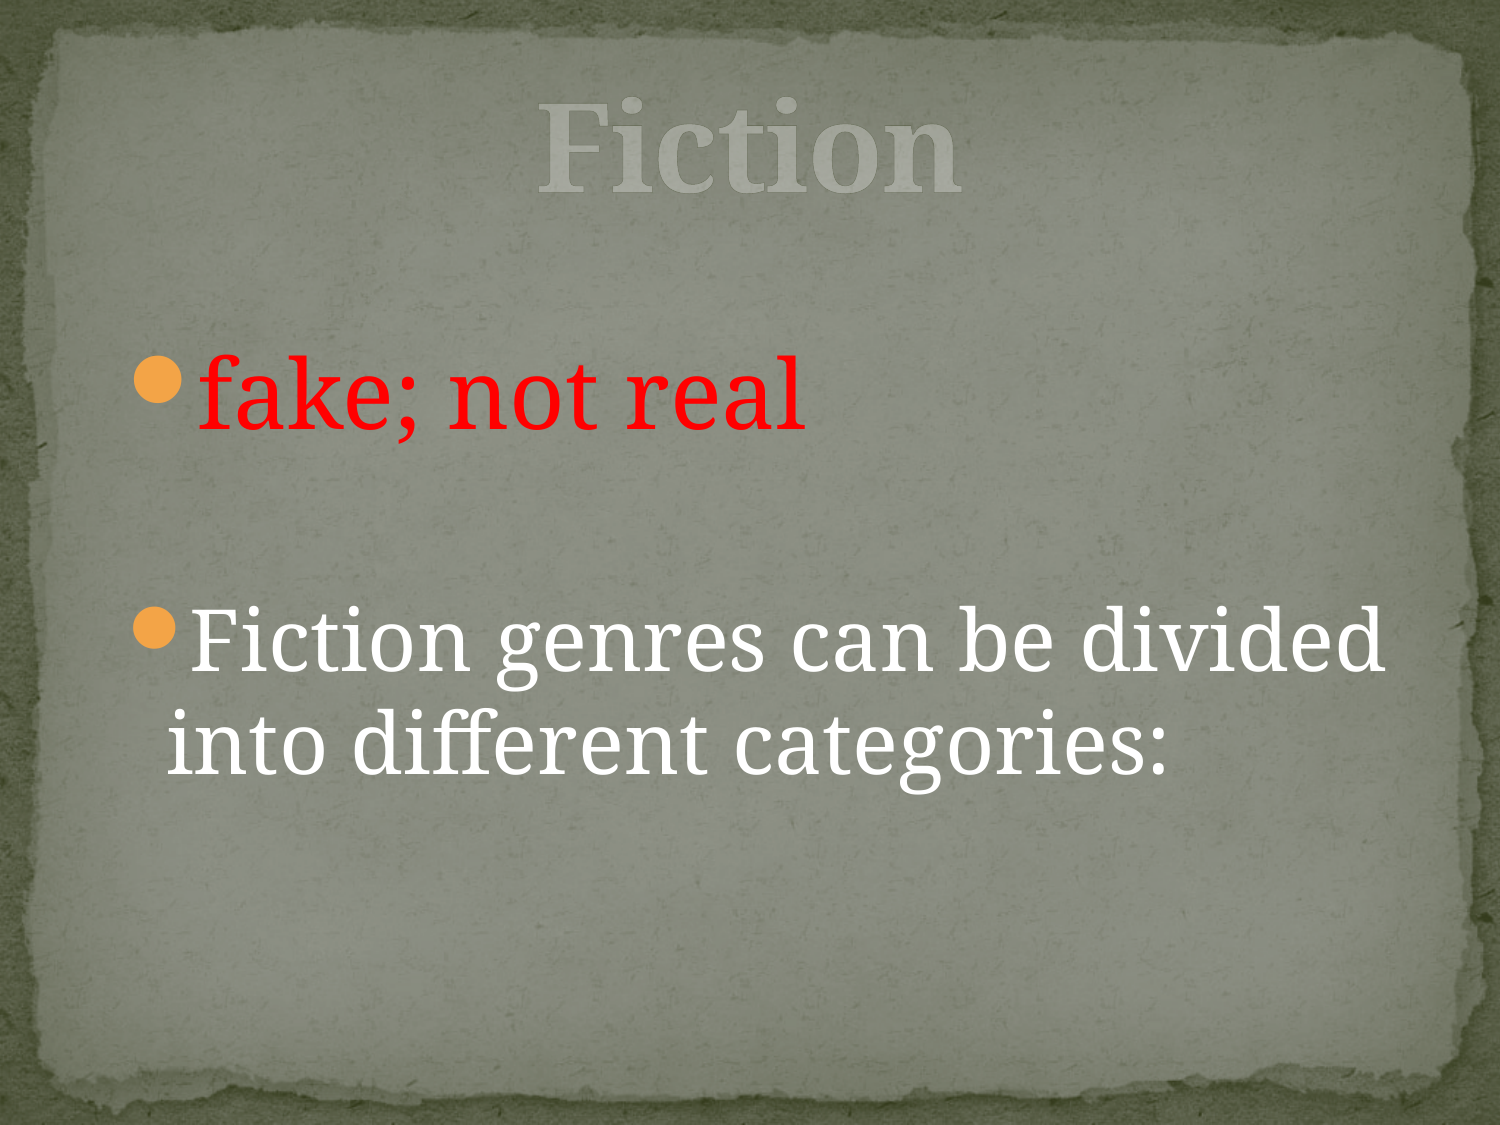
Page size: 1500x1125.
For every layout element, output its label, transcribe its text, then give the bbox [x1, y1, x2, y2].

title Fiction [74, 24, 1425, 225]
list fake; not real Fiction genres can be divided into different categories: [112, 324, 1463, 875]
